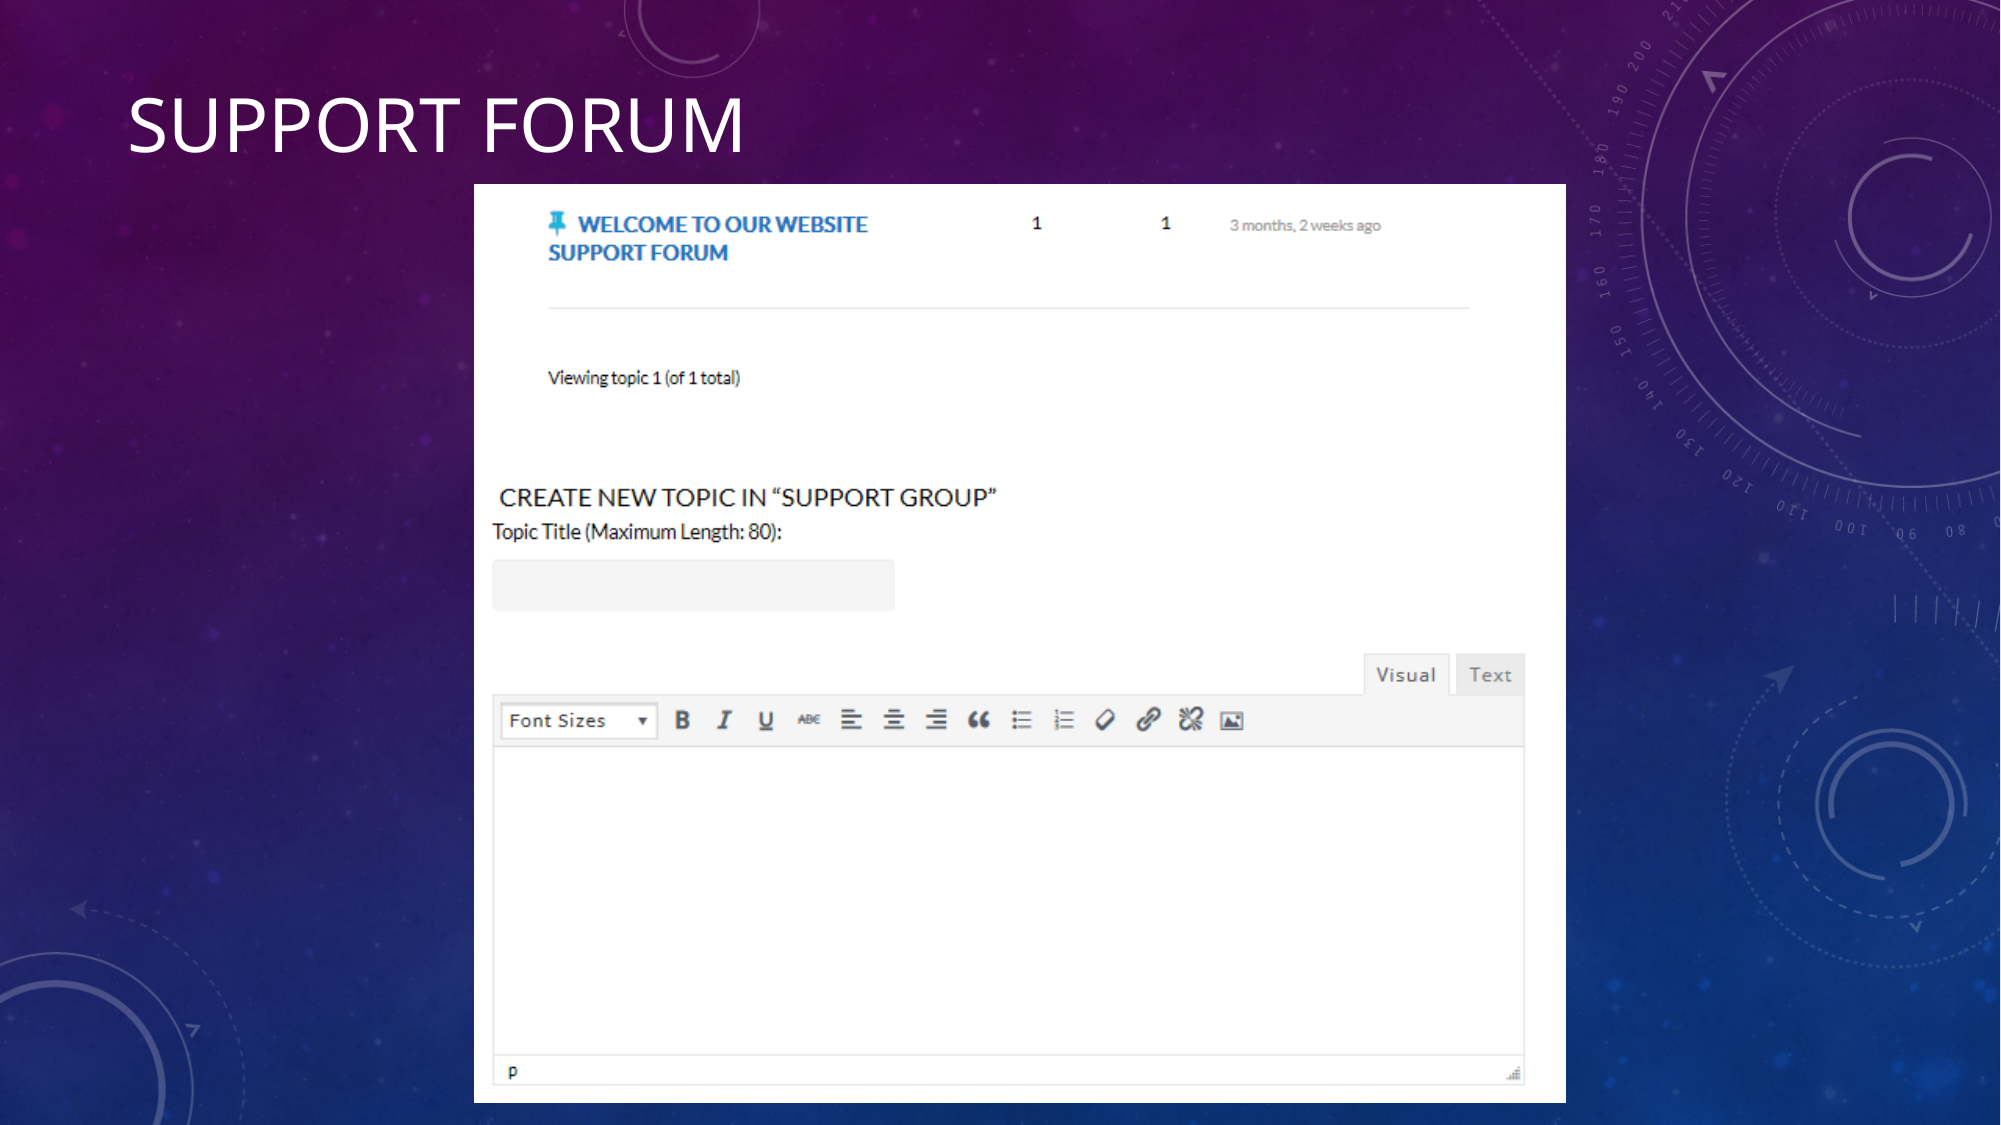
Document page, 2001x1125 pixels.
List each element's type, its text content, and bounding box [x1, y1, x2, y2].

picture [0, 0, 2001, 1125]
title Support Forum [112, 2, 1775, 242]
